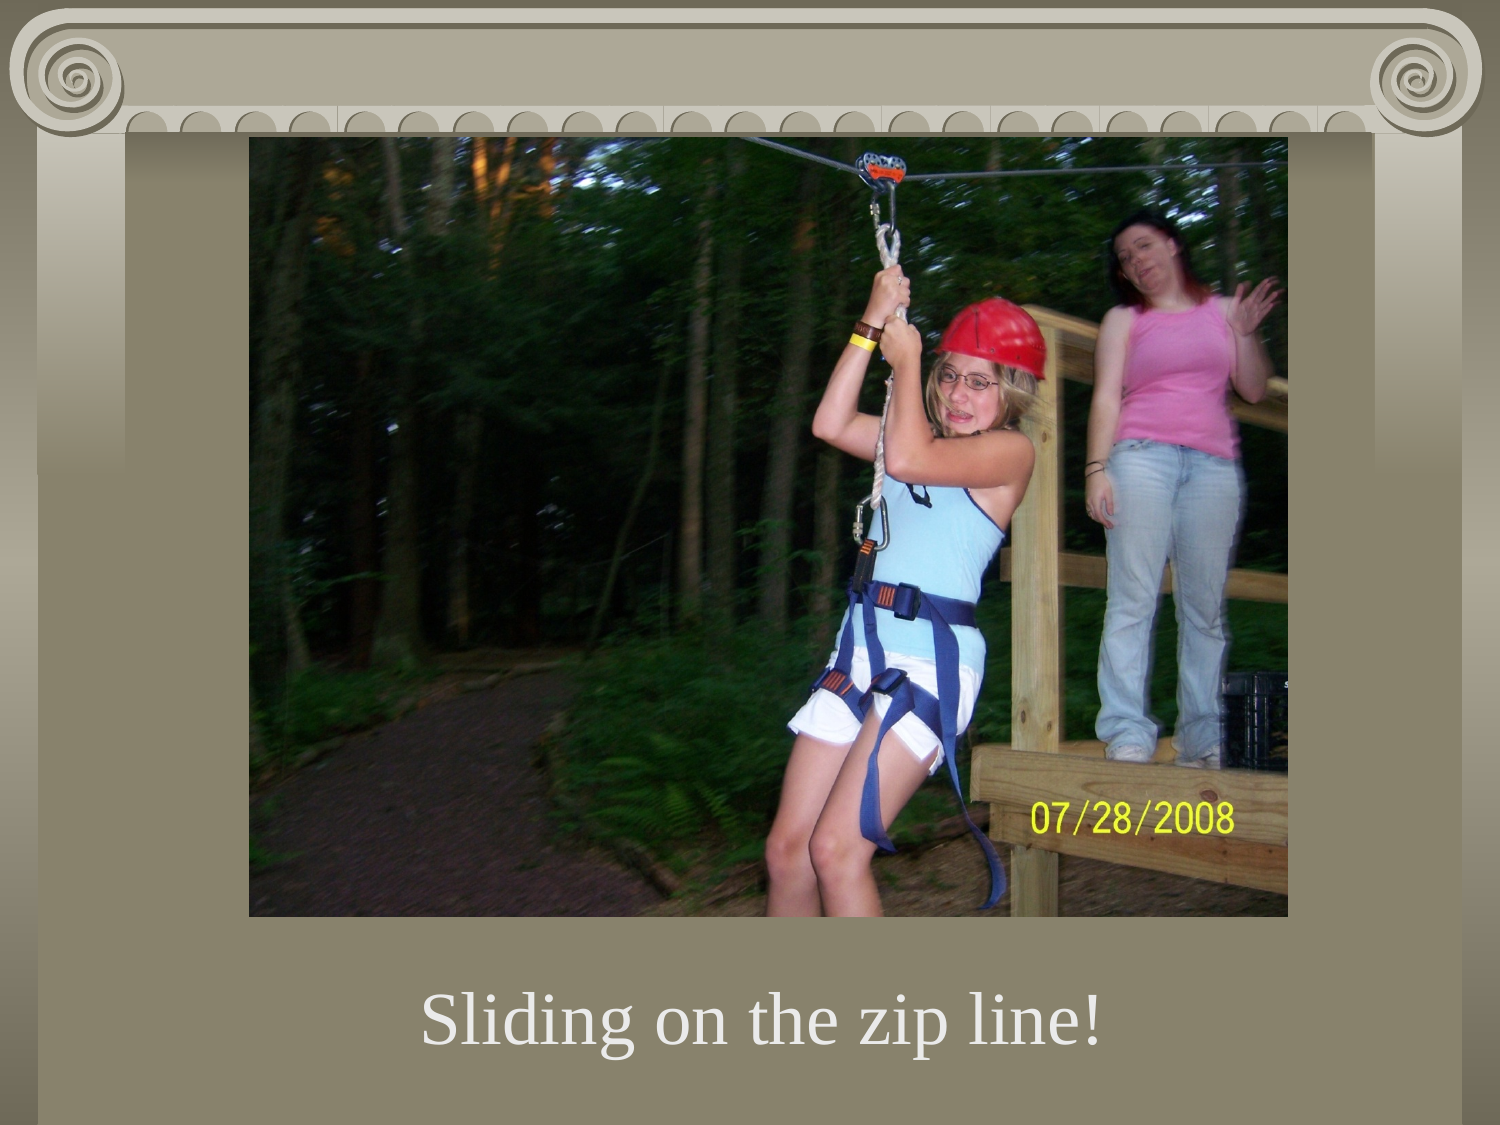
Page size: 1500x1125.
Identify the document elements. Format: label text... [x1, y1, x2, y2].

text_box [249, 137, 1288, 918]
text_box Sliding on the zip line! [49, 962, 1475, 1068]
